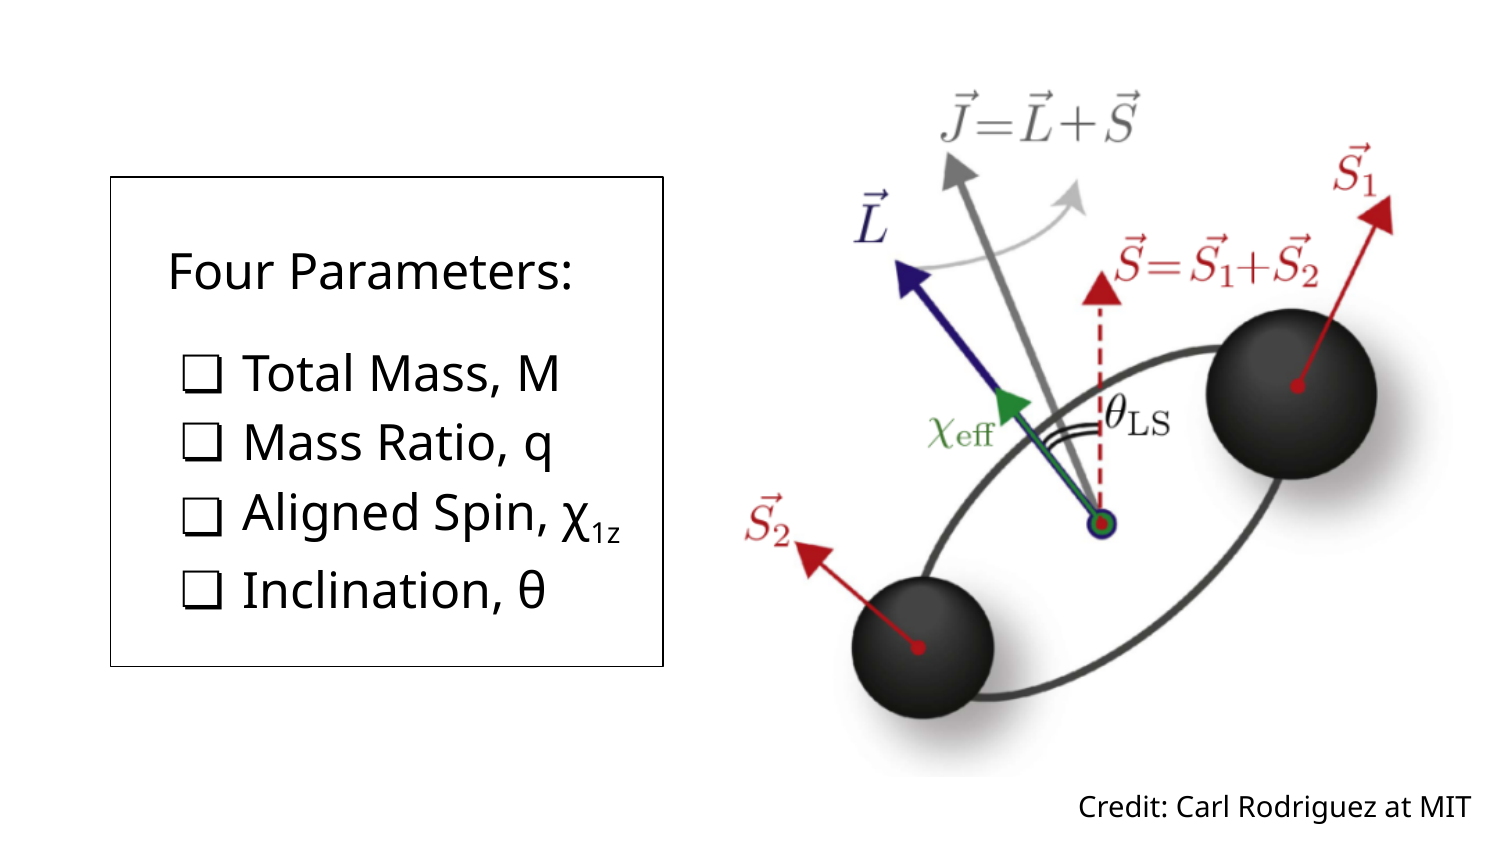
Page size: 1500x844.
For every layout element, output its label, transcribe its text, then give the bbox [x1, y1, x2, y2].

text_box [110, 176, 557, 667]
picture [562, 66, 1500, 778]
text_box Credit: Carl Rodriguez at MIT [1063, 785, 1500, 844]
text_box Four Parameters: Total Mass, M Mass Ratio, q Aligned Spin, χ1z Inclination, θ [152, 215, 557, 629]
